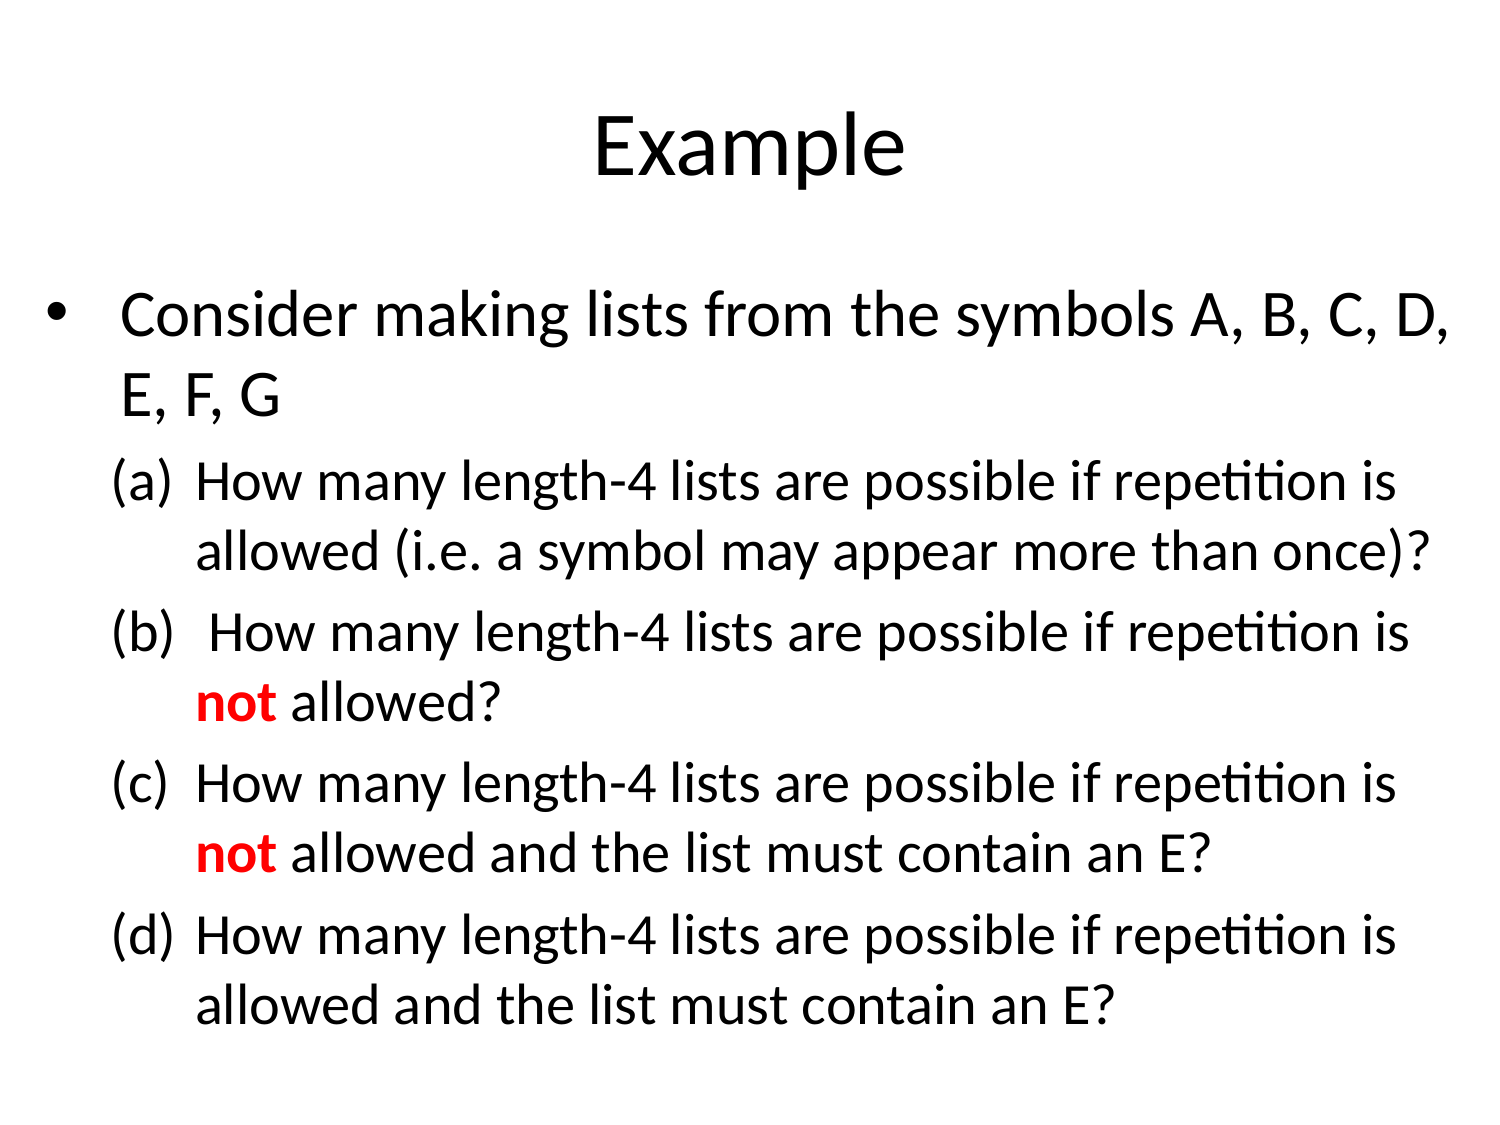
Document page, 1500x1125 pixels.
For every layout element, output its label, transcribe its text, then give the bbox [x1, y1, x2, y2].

title Example [75, 45, 1425, 233]
list Consider making lists from the symbols A, B, C, D, E, F, G How many length-4 lists are possible if repetition is allowed (i.e. a symbol may appear more than once)? How many length-4 lists are possible if repetition is not allowed? How many length-4 lists are possible if repetition is not allowed and the list must contain an E? How many length-4 lists are possible if repetition is allowed and the list must contain an E? [20, 262, 1500, 1125]
